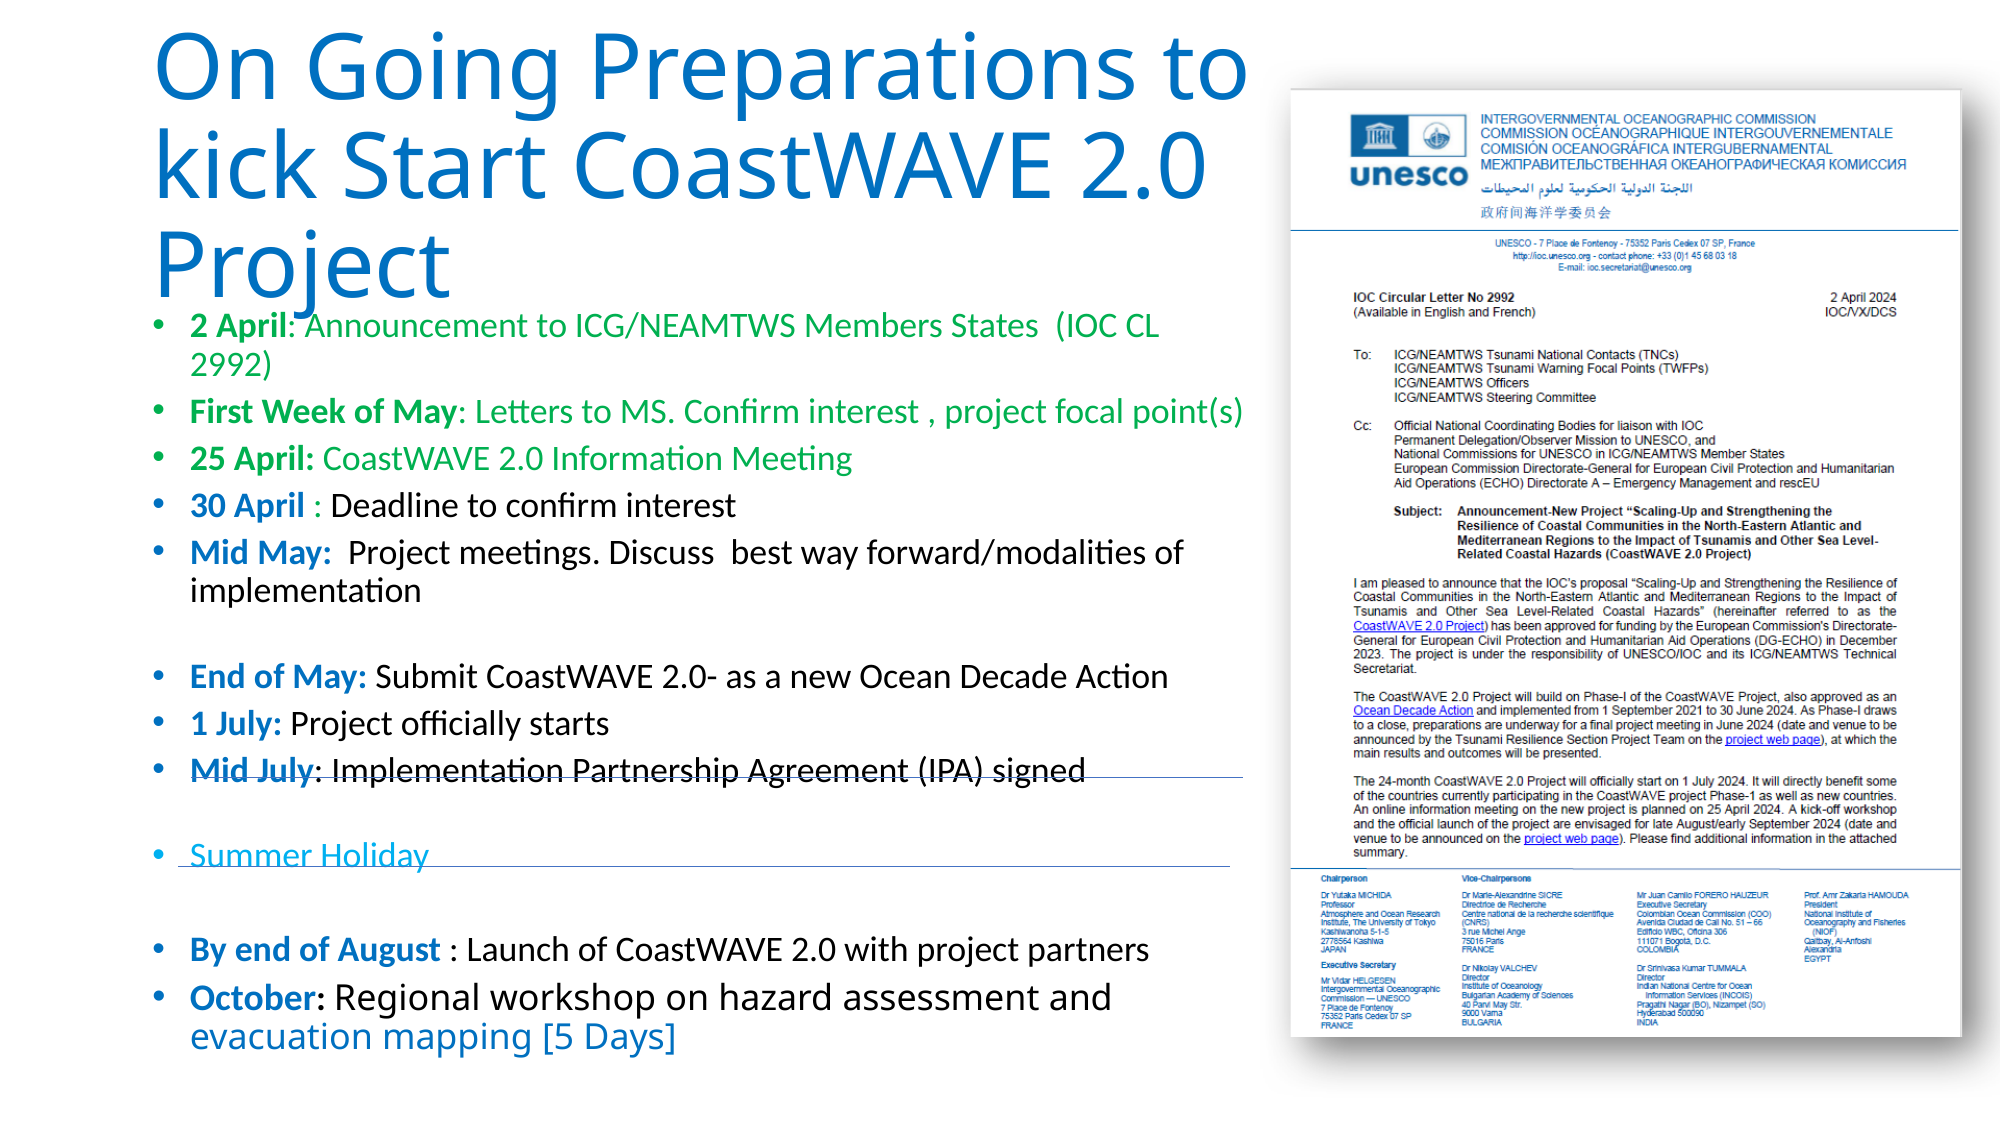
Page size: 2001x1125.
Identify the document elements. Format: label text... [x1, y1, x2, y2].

list 2 April: Announcement to ICG/NEAMTWS Members States (IOC CL 2992) First Week of May: Letters to MS. Confirm interest , project focal point(s) 25 April: CoastWAVE 2.0 Information Meeting 30 April : Deadline to confirm interest Mid May: Project meetings. Discuss best way forward/modalities of implementation End of May: Submit CoastWAVE 2.0- as a new Ocean Decade Action 1 July: Project officially starts Mid July: Implementation Partnership Agreement (IPA) signed Summer Holiday By end of August : Launch of CoastWAVE 2.0 with project partners October: Regional workshop on hazard assessment and evacuation mapping [5 Days] [137, 299, 1259, 1094]
title On Going Preparations to kick Start CoastWAVE 2.0 Project [137, 59, 1291, 278]
picture [1290, 88, 1963, 1037]
